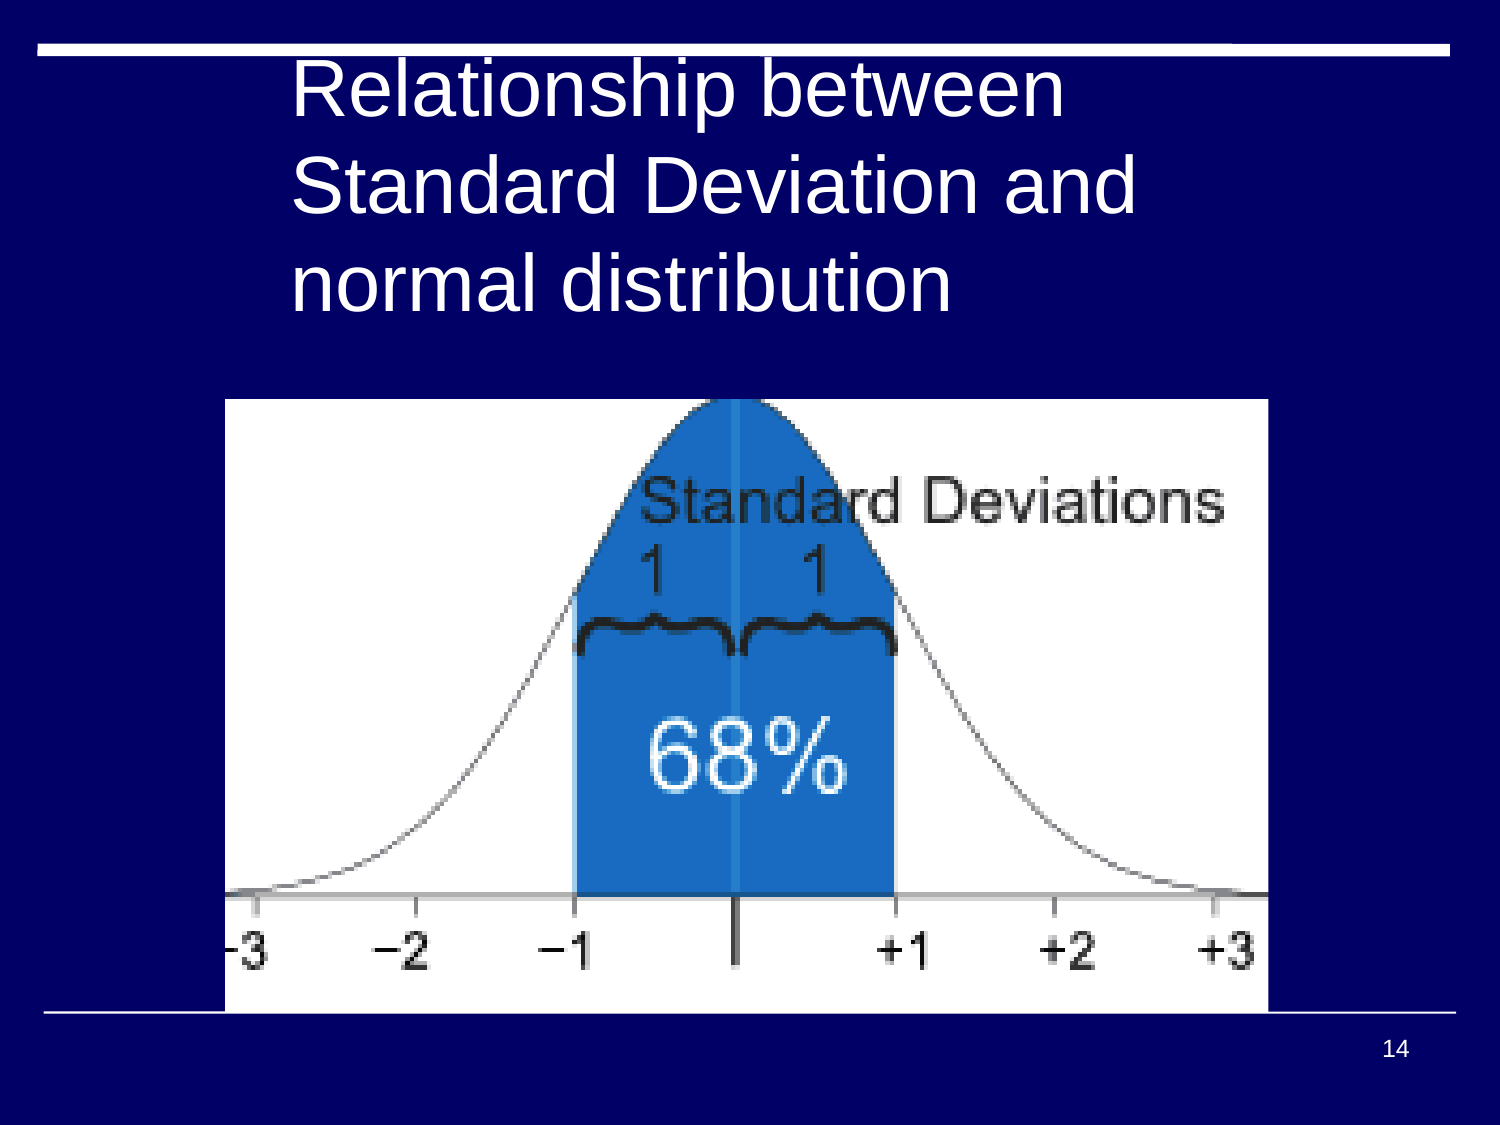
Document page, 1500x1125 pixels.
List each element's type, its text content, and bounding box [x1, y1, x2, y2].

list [224, 399, 1269, 1013]
slide_number 14 [1074, 1024, 1426, 1101]
title Relationship between Standard Deviation and normal distribution [274, 74, 1426, 288]
